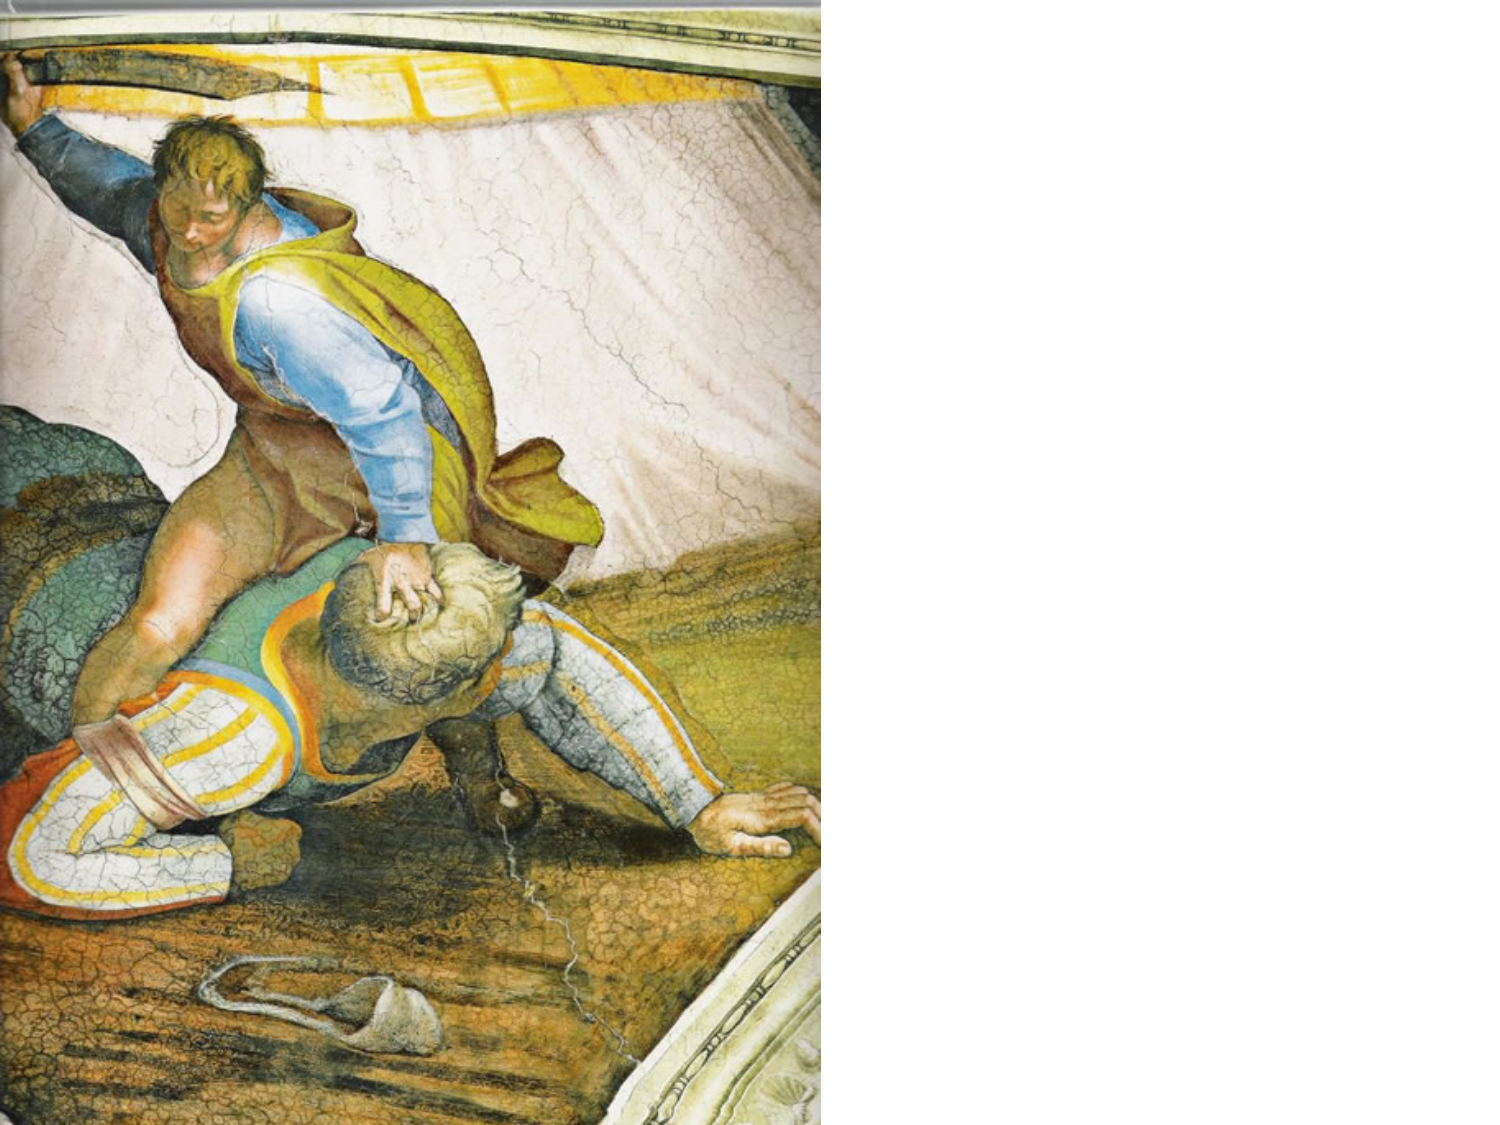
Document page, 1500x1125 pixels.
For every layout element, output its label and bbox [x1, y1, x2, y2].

list [0, 0, 822, 1125]
